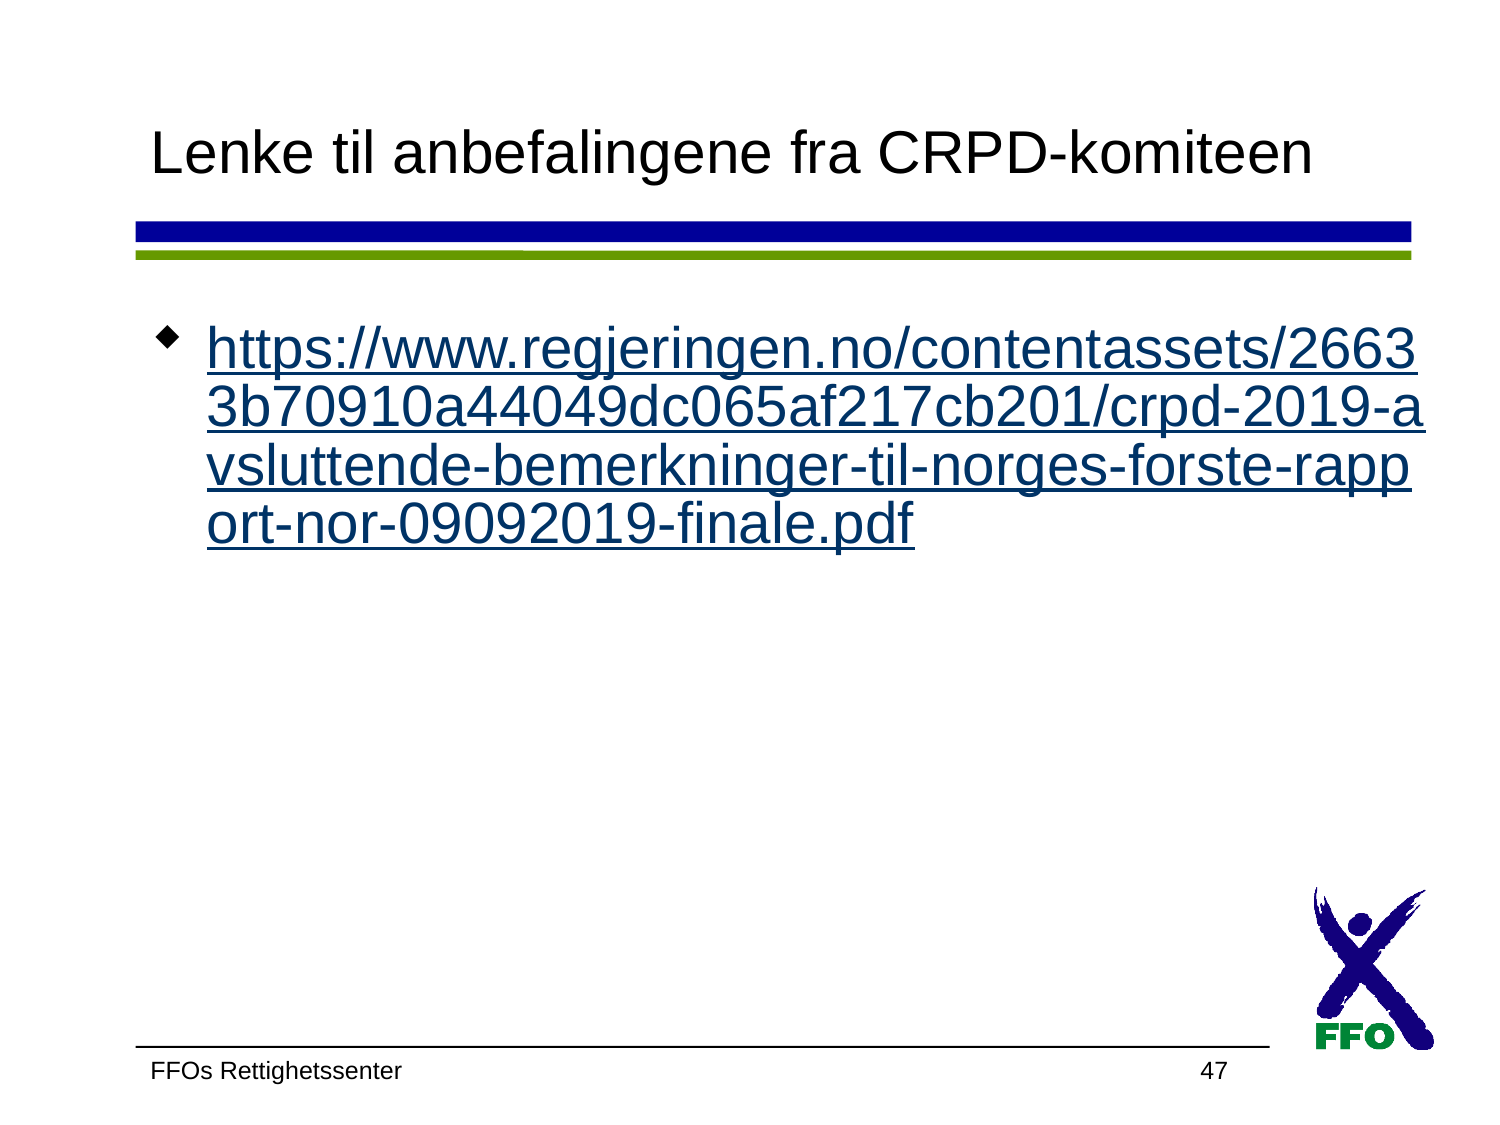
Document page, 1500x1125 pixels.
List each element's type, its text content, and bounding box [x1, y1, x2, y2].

title Lenke til anbefalingene fra CRPD-komiteen [135, 78, 1424, 232]
picture [1314, 1024, 1434, 1050]
list https://www.regjeringen.no/contentassets/26633b70910a44049dc065af217cb201/crpd-2019-avsluttende-bemerkninger-til-norges-forste-rapport-nor-09092019-finale.pdf [135, 302, 1442, 1024]
